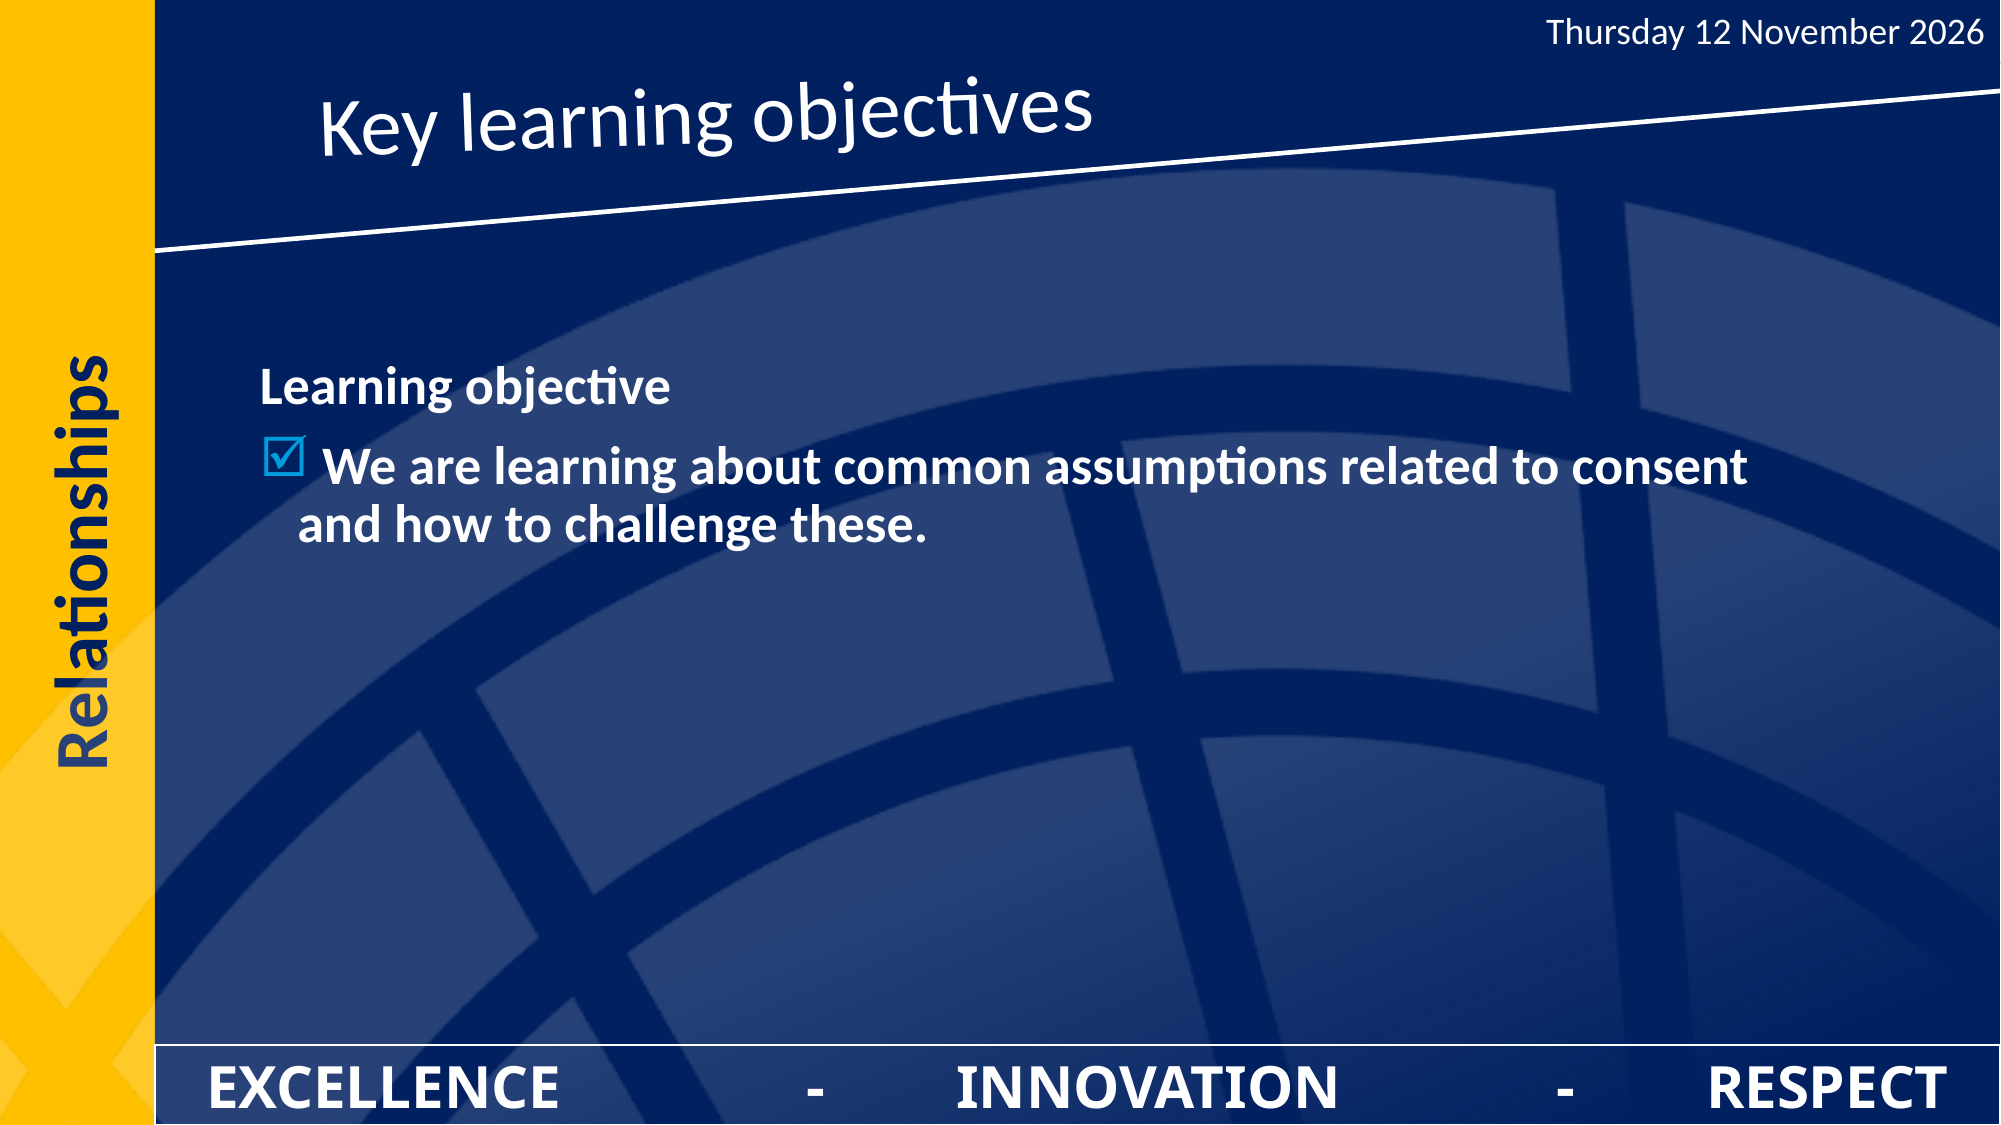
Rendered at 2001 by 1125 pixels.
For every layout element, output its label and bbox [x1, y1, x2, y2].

text_box [0, 90, 2000, 1125]
text_box [0, 0, 2000, 90]
